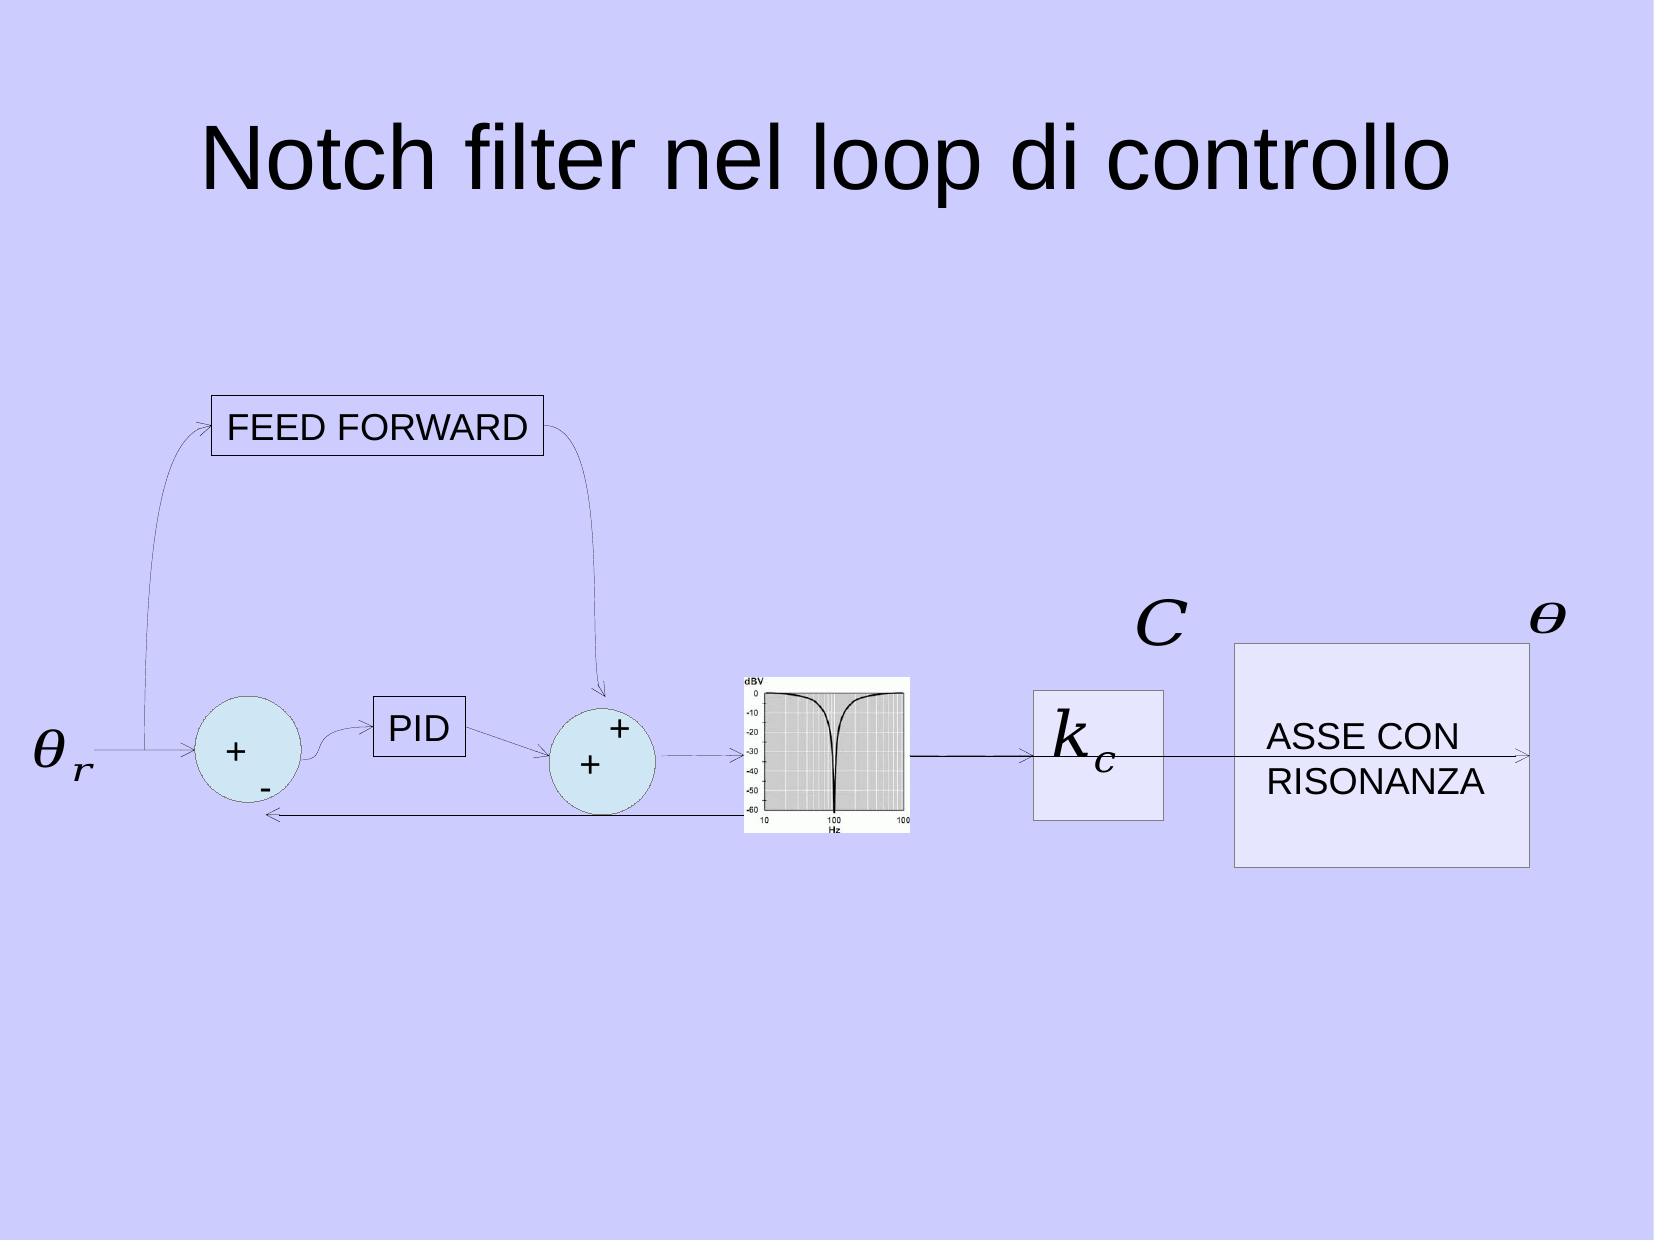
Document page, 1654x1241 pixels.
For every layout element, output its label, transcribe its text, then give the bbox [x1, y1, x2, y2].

text_box ASSE CON RISONANZA [1251, 704, 1500, 755]
text_box PID [373, 696, 466, 755]
picture [744, 677, 910, 833]
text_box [566, 433, 606, 697]
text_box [549, 696, 662, 815]
text_box [1234, 643, 1530, 755]
text_box [94, 742, 194, 758]
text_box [301, 755, 355, 760]
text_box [265, 755, 744, 824]
text_box FEED FORWARD [211, 395, 544, 456]
title Notch filter nel loop di controllo [82, 49, 1571, 257]
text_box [1033, 690, 1164, 755]
text_box [1234, 824, 1530, 868]
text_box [910, 755, 1530, 824]
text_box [194, 695, 302, 824]
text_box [0, 544, 300, 640]
